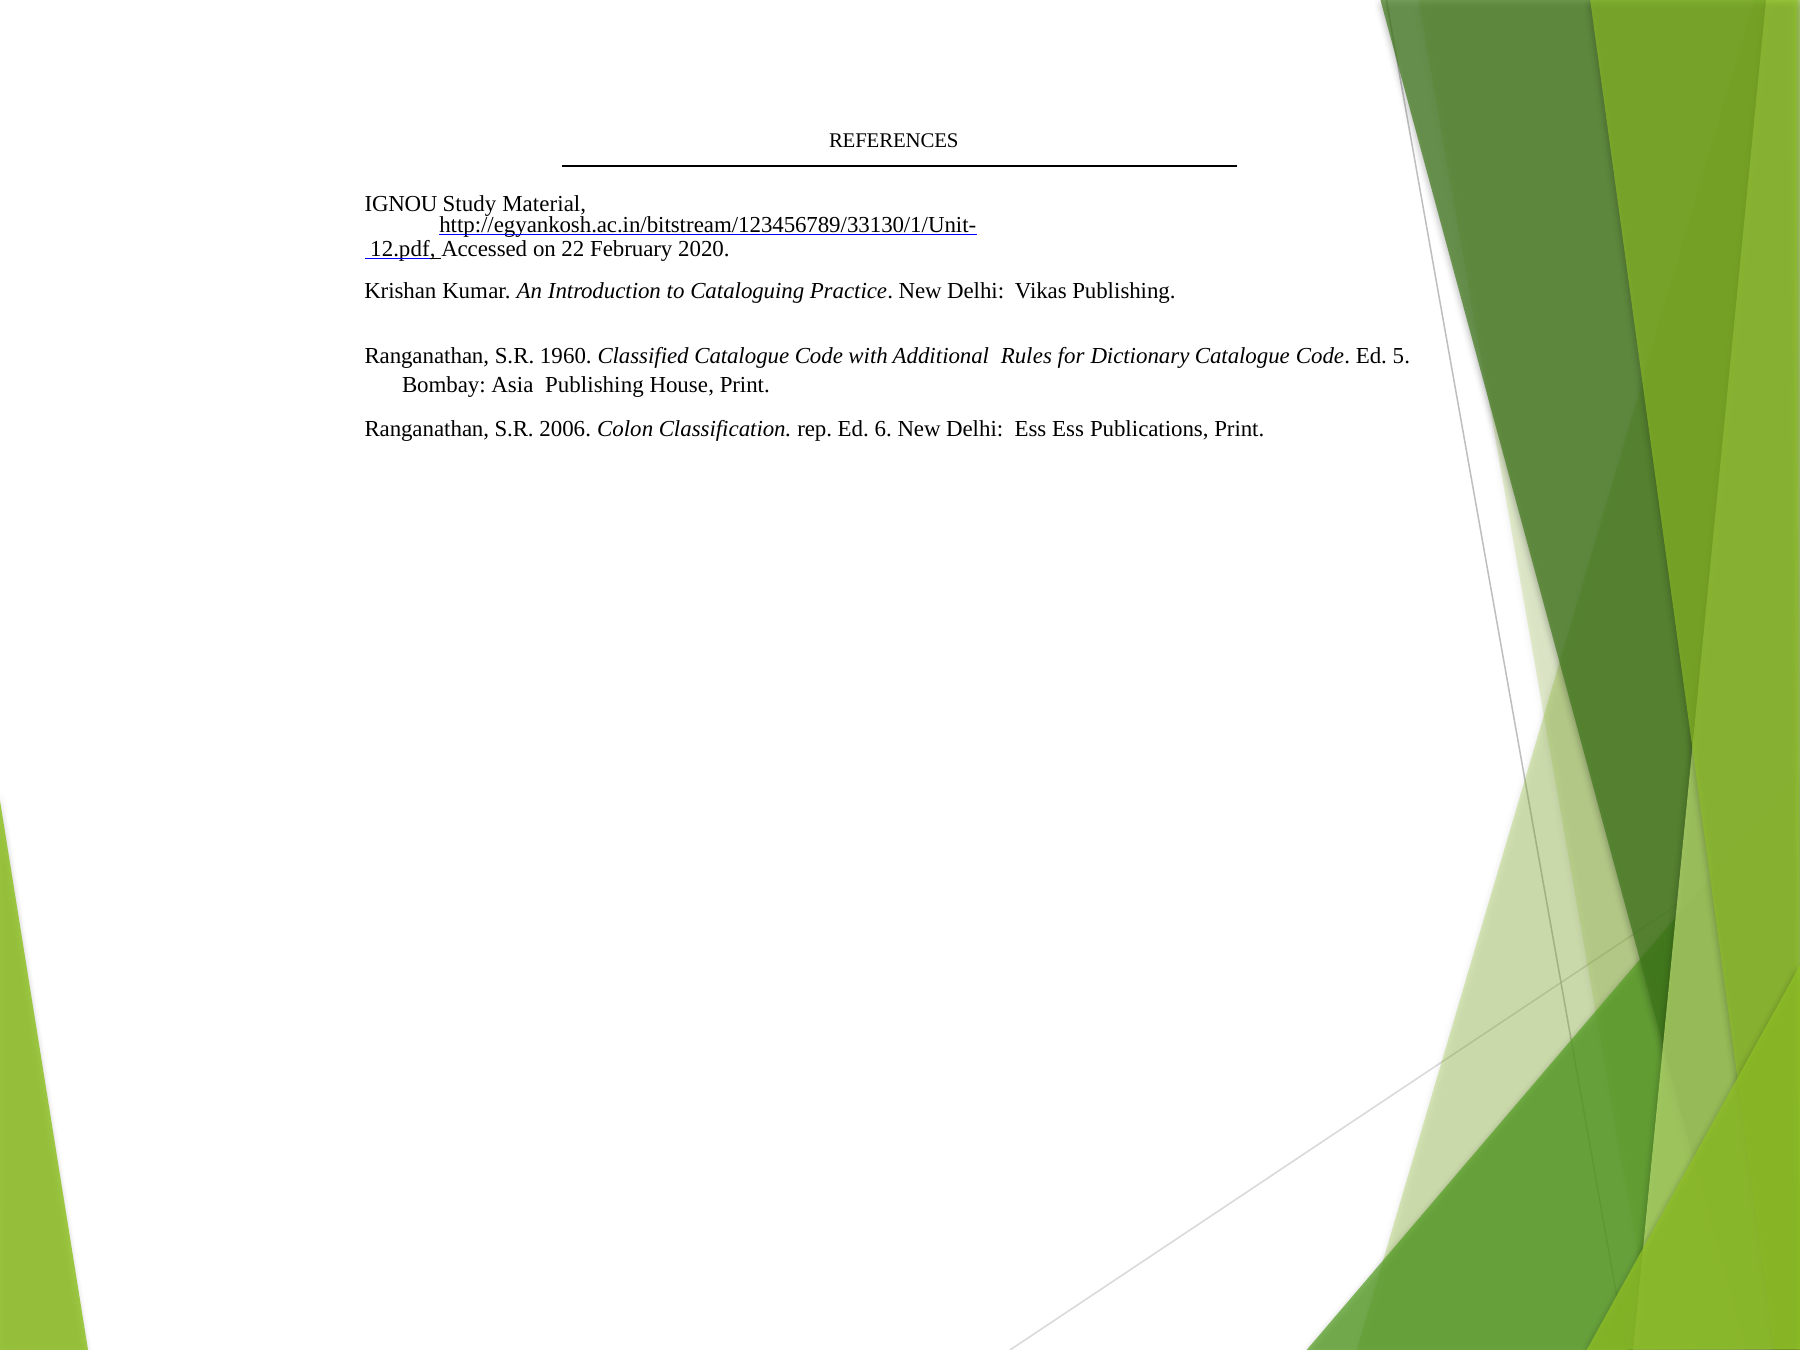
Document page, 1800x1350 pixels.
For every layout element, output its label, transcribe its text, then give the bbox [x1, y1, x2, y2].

text_box REFERENCES IGNOU Study Material, http://egyankosh.ac.in/bitstream/123456789/33130/1/Unit- 12.pdf, Accessed on 22 February 2020. Krishan Kumar. An Introduction to Cataloguing Practice. New Delhi: Vikas Publishing. Ranganathan, S.R. 1960. Classified Catalogue Code with Additional Rules for Dictionary Catalogue Code. Ed. 5. Bombay: Asia Publishing House, Print. Ranganathan, S.R. 2006. Colon Classification. rep. Ed. 6. New Delhi: Ess Ess Publications, Print. [362, 124, 1425, 442]
